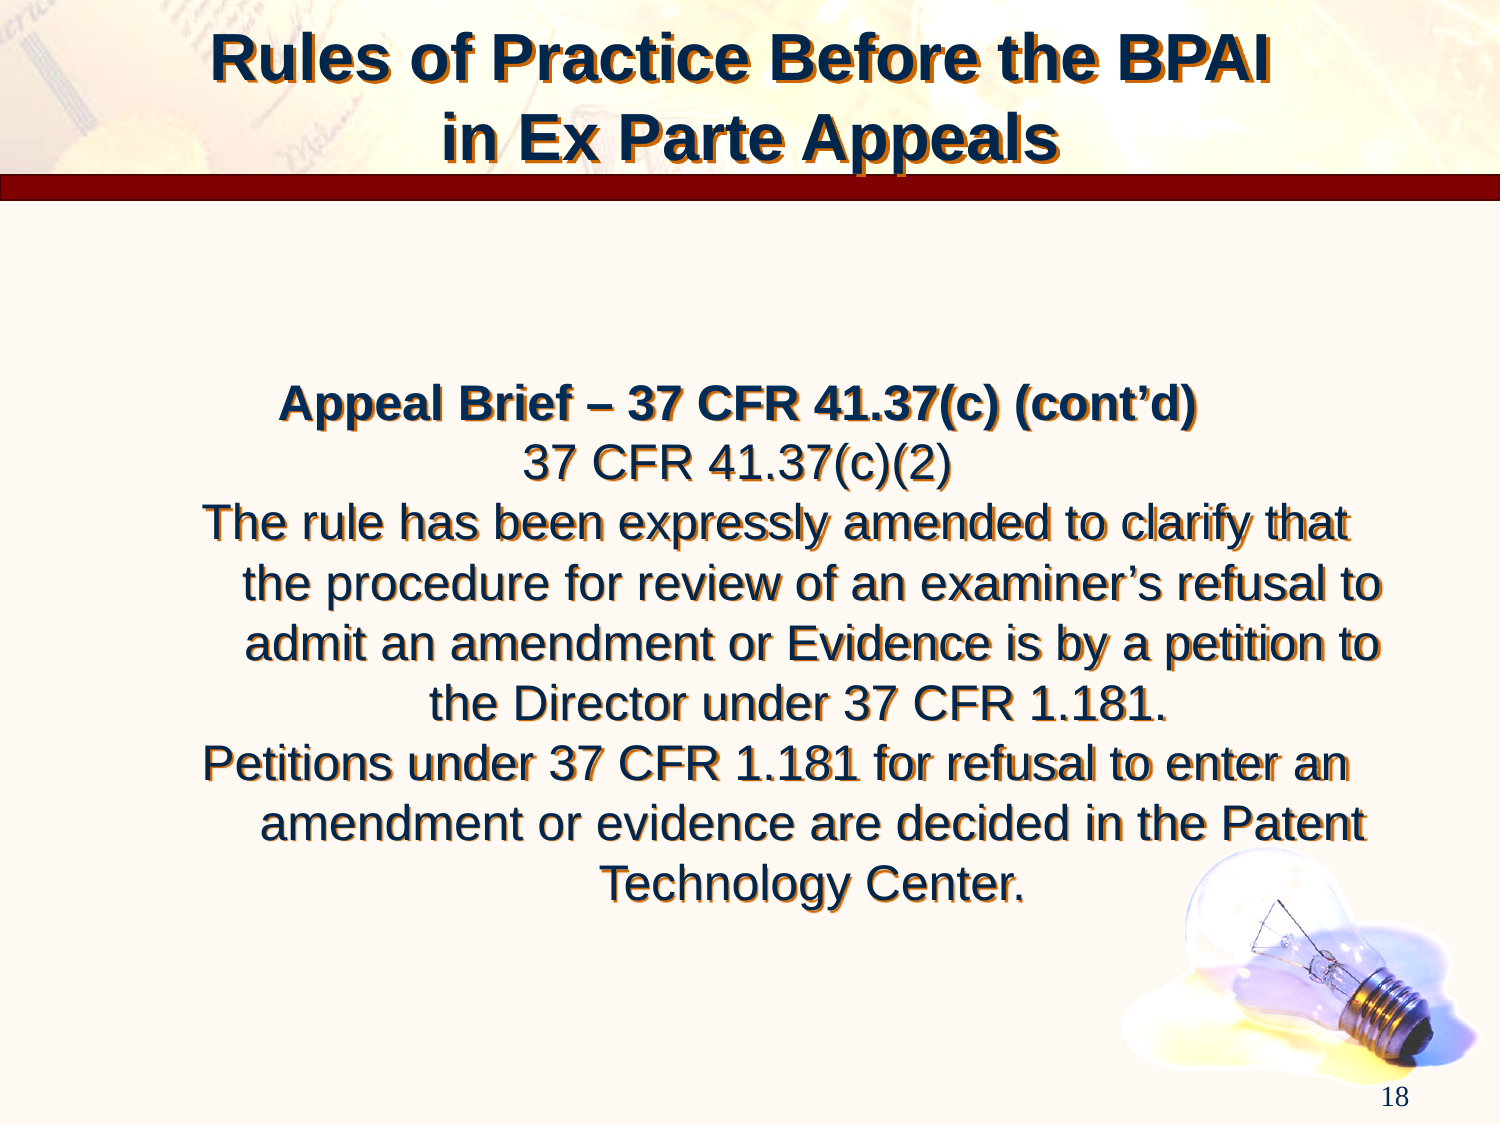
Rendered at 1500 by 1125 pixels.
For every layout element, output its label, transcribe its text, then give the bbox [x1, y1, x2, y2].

title Rules of Practice Before the BPAI in Ex Parte Appeals [49, 37, 1451, 151]
text_box 27 [1074, 800, 1488, 1125]
list Appeal Brief – 37 CFR 41.37(c) (cont’d) 37 CFR 41.37(c)(2) The rule has been expressly amended to clarify that the procedure for review of an examiner’s refusal to admit an amendment or Evidence is by a petition to the Director under 37 CFR 1.181. Petitions under 37 CFR 1.181 for refusal to enter an amendment or evidence are decided in the Patent Technology Center. [74, 237, 1401, 1043]
slide_number 18 [1074, 1069, 1426, 1111]
